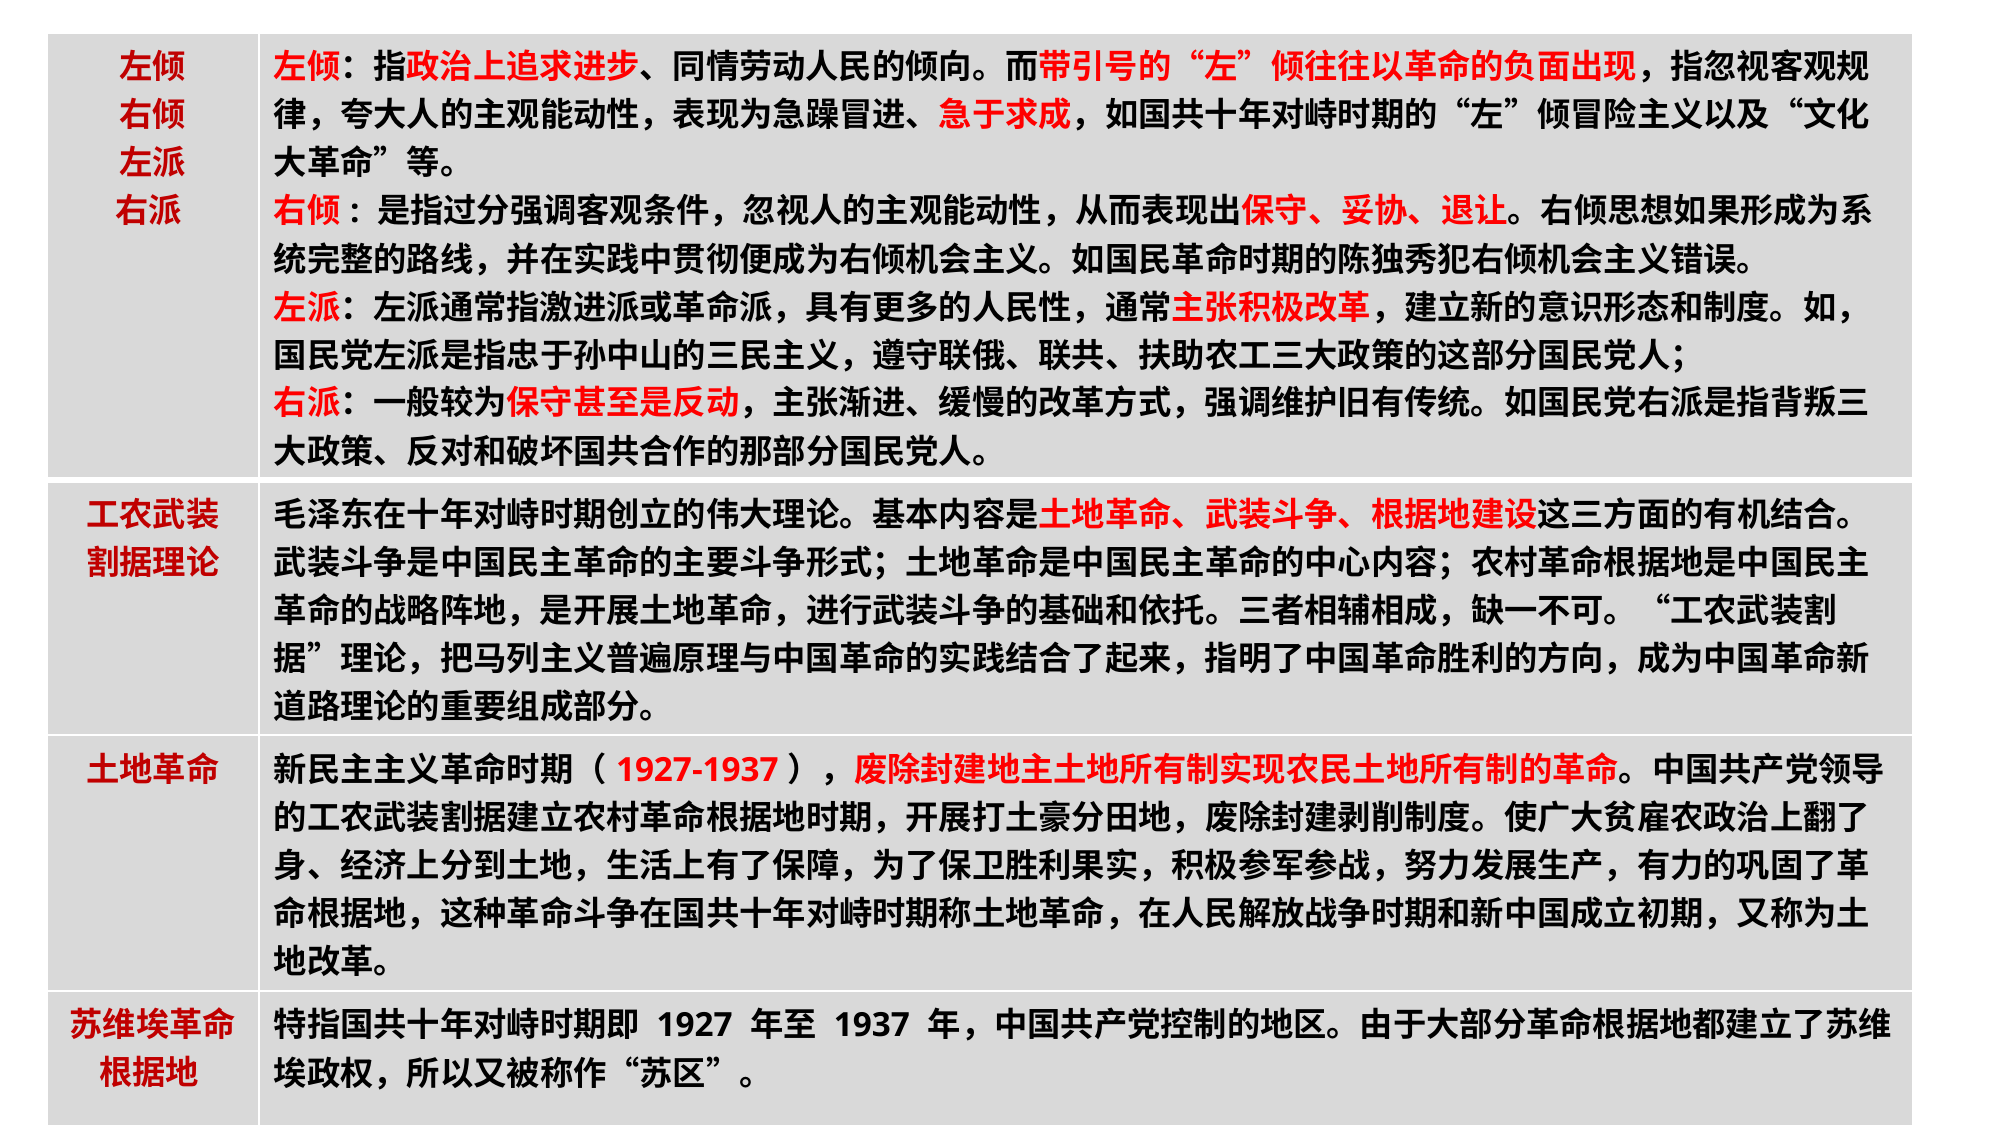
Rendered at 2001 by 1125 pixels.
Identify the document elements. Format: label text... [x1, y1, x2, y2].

table_cell 土地革命 [48, 736, 258, 990]
table_cell 毛泽东在十年对峙时期创立的伟大理论。基本内容是土地革命、武装斗争、根据地建设这三方面的有机结合。武装斗争是中国民主革命的主要斗争形式；土地革命是中国民主革命的中心内容；农村革命根据地是中国民主革命的战略阵地，是开展土地革命，进行武装斗争的基础和依托。三者相辅相成，缺一不可。“工农武装割据”理论，把马列主义普遍原理与中国革命的实践结合了起来，指明了中国革命胜利的方向，成为中国革命新道路理论的重要组成部分。 [260, 483, 1912, 734]
table_header 左倾：指政治上追求进步、同情劳动人民的倾向。而带引号的“左”倾往往以革命的负面出现，指忽视客观规律，夸大人的主观能动性，表现为急躁冒进、急于求成，如国共十年对峙时期的“左”倾冒险主义以及“文化大革命”等。 右倾: 是指过分强调客观条件，忽视人的主观能动性，从而表现出保守、妥协、退让。右倾思想如果形成为系统完整的路线，并在实践中贯彻便成为右倾机会主义。如国民革命时期的陈独秀犯右倾机会主义错误。 左派：左派通常指激进派或革命派，具有更多的人民性，通常主张积极改革，建立新的意识形态和制度。如，国民党左派是指忠于孙中山的三民主义，遵守联俄、联共、扶助农工三大政策的这部分国民党人； 右派：一般较为保守甚至是反动，主张渐进、缓慢的改革方式，强调维护旧有传统。如国民党右派是指背叛三大政策、反对和破坏国共合作的那部分国民党人。 [260, 34, 1912, 477]
table_cell 苏维埃革命根据地 [48, 992, 258, 1125]
table_header 左倾 右倾 左派 右派 [48, 34, 258, 477]
table_cell 工农武装 割据理论 [48, 483, 258, 734]
table_cell 新民主主义革命时期（1927-1937），废除封建地主土地所有制实现农民土地所有制的革命。中国共产党领导的工农武装割据建立农村革命根据地时期，开展打土豪分田地，废除封建剥削制度。使广大贫雇农政治上翻了身、经济上分到土地，生活上有了保障，为了保卫胜利果实，积极参军参战，努力发展生产，有力的巩固了革命根据地，这种革命斗争在国共十年对峙时期称土地革命，在人民解放战争时期和新中国成立初期，又称为土地改革。 [260, 736, 1912, 990]
table_cell 特指国共十年对峙时期即 1927 年至 1937 年，中国共产党控制的地区。由于大部分革命根据地都建立了苏维埃政权，所以又被称作“苏区”。 [260, 992, 1912, 1125]
